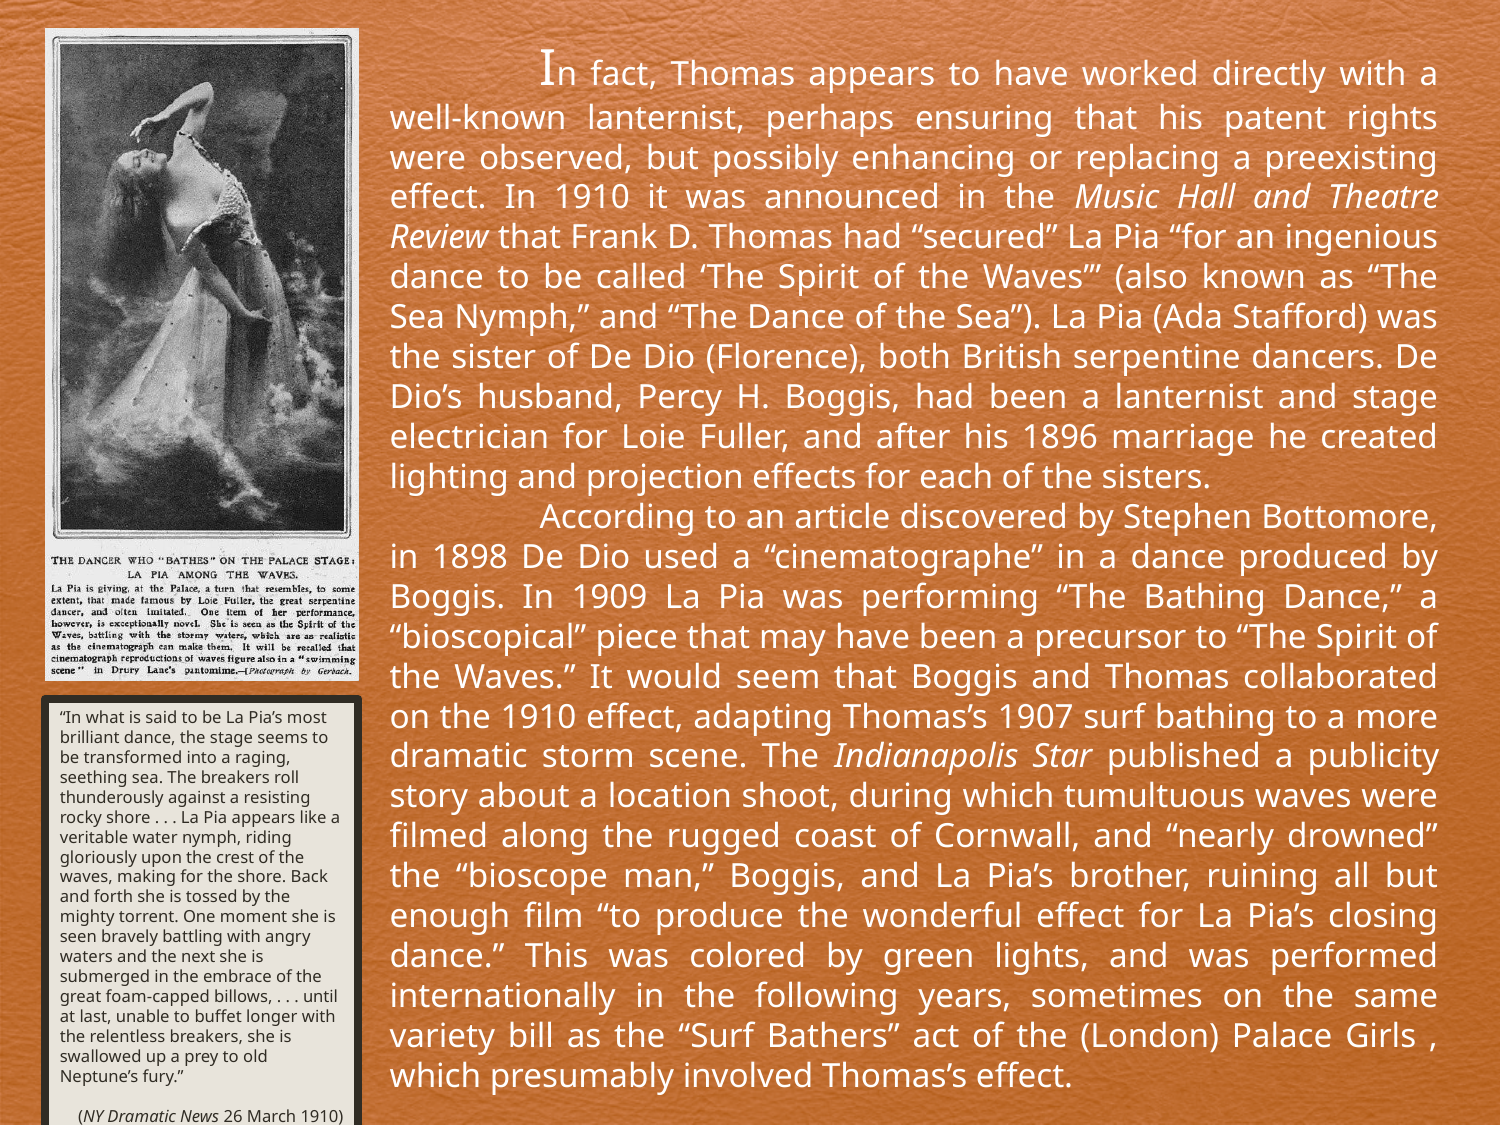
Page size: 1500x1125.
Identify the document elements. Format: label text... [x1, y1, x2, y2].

text_box “In what is said to be La Pia’s most brilliant dance, the stage seems to be transformed into a raging, seething sea. The breakers roll thunderously against a resisting rocky shore . . . La Pia appears like a veritable water nymph, riding gloriously upon the crest of the waves, making for the shore. Back and forth she is tossed by the mighty torrent. One moment she is seen bravely battling with angry waters and the next she is submerged in the embrace of the great foam-capped billows, . . . until at last, unable to buffet longer with the relentless breakers, she is swallowed up a prey to old Neptune’s fury.” (NY Dramatic News 26 March 1910) [41, 695, 362, 1125]
picture [43, 26, 360, 682]
text_box In fact, Thomas appears to have worked directly with a well-known lanternist, perhaps ensuring that his patent rights were observed, but possibly enhancing or replacing a preexisting effect. In 1910 it was announced in the Music Hall and Theatre Review that Frank D. Thomas had “secured” La Pia “for an ingenious dance to be called ‘The Spirit of the Waves’” (also known as “The Sea Nymph,” and “The Dance of the Sea”). La Pia (Ada Stafford) was the sister of De Dio (Florence), both British serpentine dancers. De Dio’s husband, Percy H. Boggis, had been a lanternist and stage electrician for Loie Fuller, and after his 1896 marriage he created lighting and projection effects for each of the sisters. According to an article discovered by Stephen Bottomore, in 1898 De Dio used a “cinematographe” in a dance produced by Boggis. In 1909 La Pia was performing “The Bathing Dance,” a “bioscopical” piece that may have been a precursor to “The Spirit of the Waves.” It would seem that Boggis and Thomas collaborated on the 1910 effect, adapting Thomas’s 1907 surf bathing to a more dramatic storm scene. The Indianapolis Star published a publicity story about a location shoot, during which tumultuous waves were filmed along the rugged coast of Cornwall, and “nearly drowned” the “bioscope man,” Boggis, and La Pia’s brother, ruining all but enough film “to produce the wonderful effect for La Pia’s closing dance.” This was colored by green lights, and was performed internationally in the following years, sometimes on the same variety bill as the “Surf Bathers” act of the (London) Palace Girls , which presumably involved Thomas’s effect. [374, 28, 1455, 1102]
